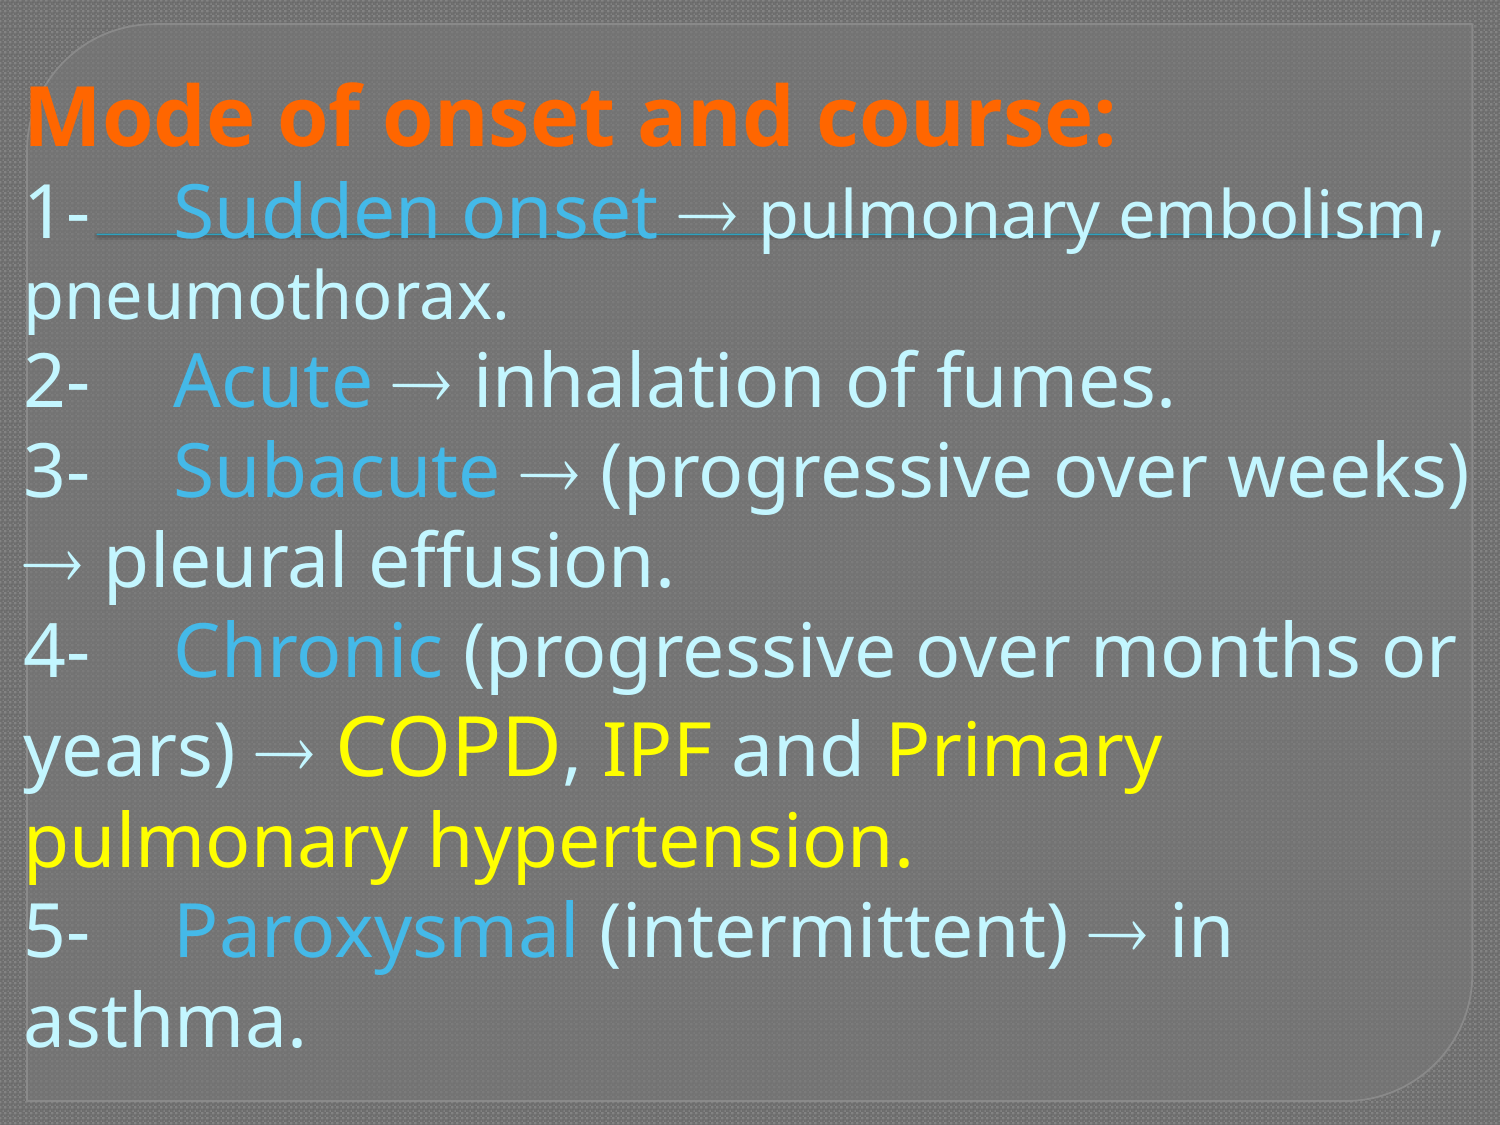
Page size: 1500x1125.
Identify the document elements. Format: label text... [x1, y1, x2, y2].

title Mode of onset and course: 1- Sudden onset  pulmonary embolism, pneumothorax. 2- Acute  inhalation of fumes. 3- Subacute  (progressive over weeks)  pleural effusion. 4- Chronic (progressive over months or years)  COPD, IPF and Primary pulmonary hypertension. 5- Paroxysmal (intermittent)  in asthma. [0, 30, 1500, 1071]
